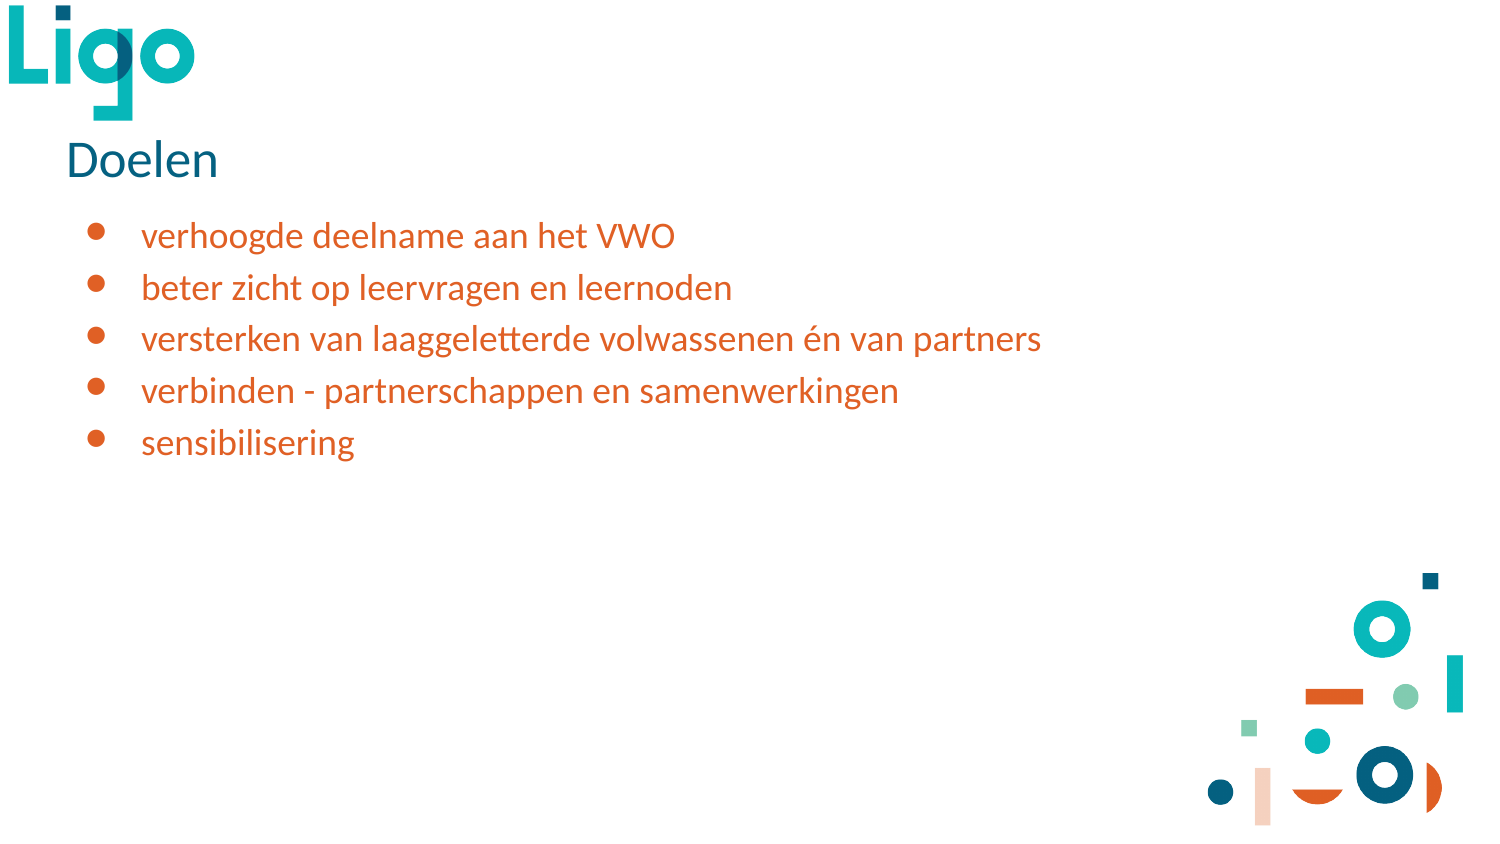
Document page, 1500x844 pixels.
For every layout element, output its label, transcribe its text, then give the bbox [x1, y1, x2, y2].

picture [0, 0, 201, 127]
picture [1182, 548, 1500, 844]
picture [1373, 763, 1397, 787]
title Doelen [51, 109, 1449, 189]
list verhoogde deelname aan het VWO beter zicht op leervragen en leernoden versterken van laaggeletterde volwassenen én van partners verbinden - partnerschappen en samenwerkingen sensibilisering [51, 189, 1449, 750]
